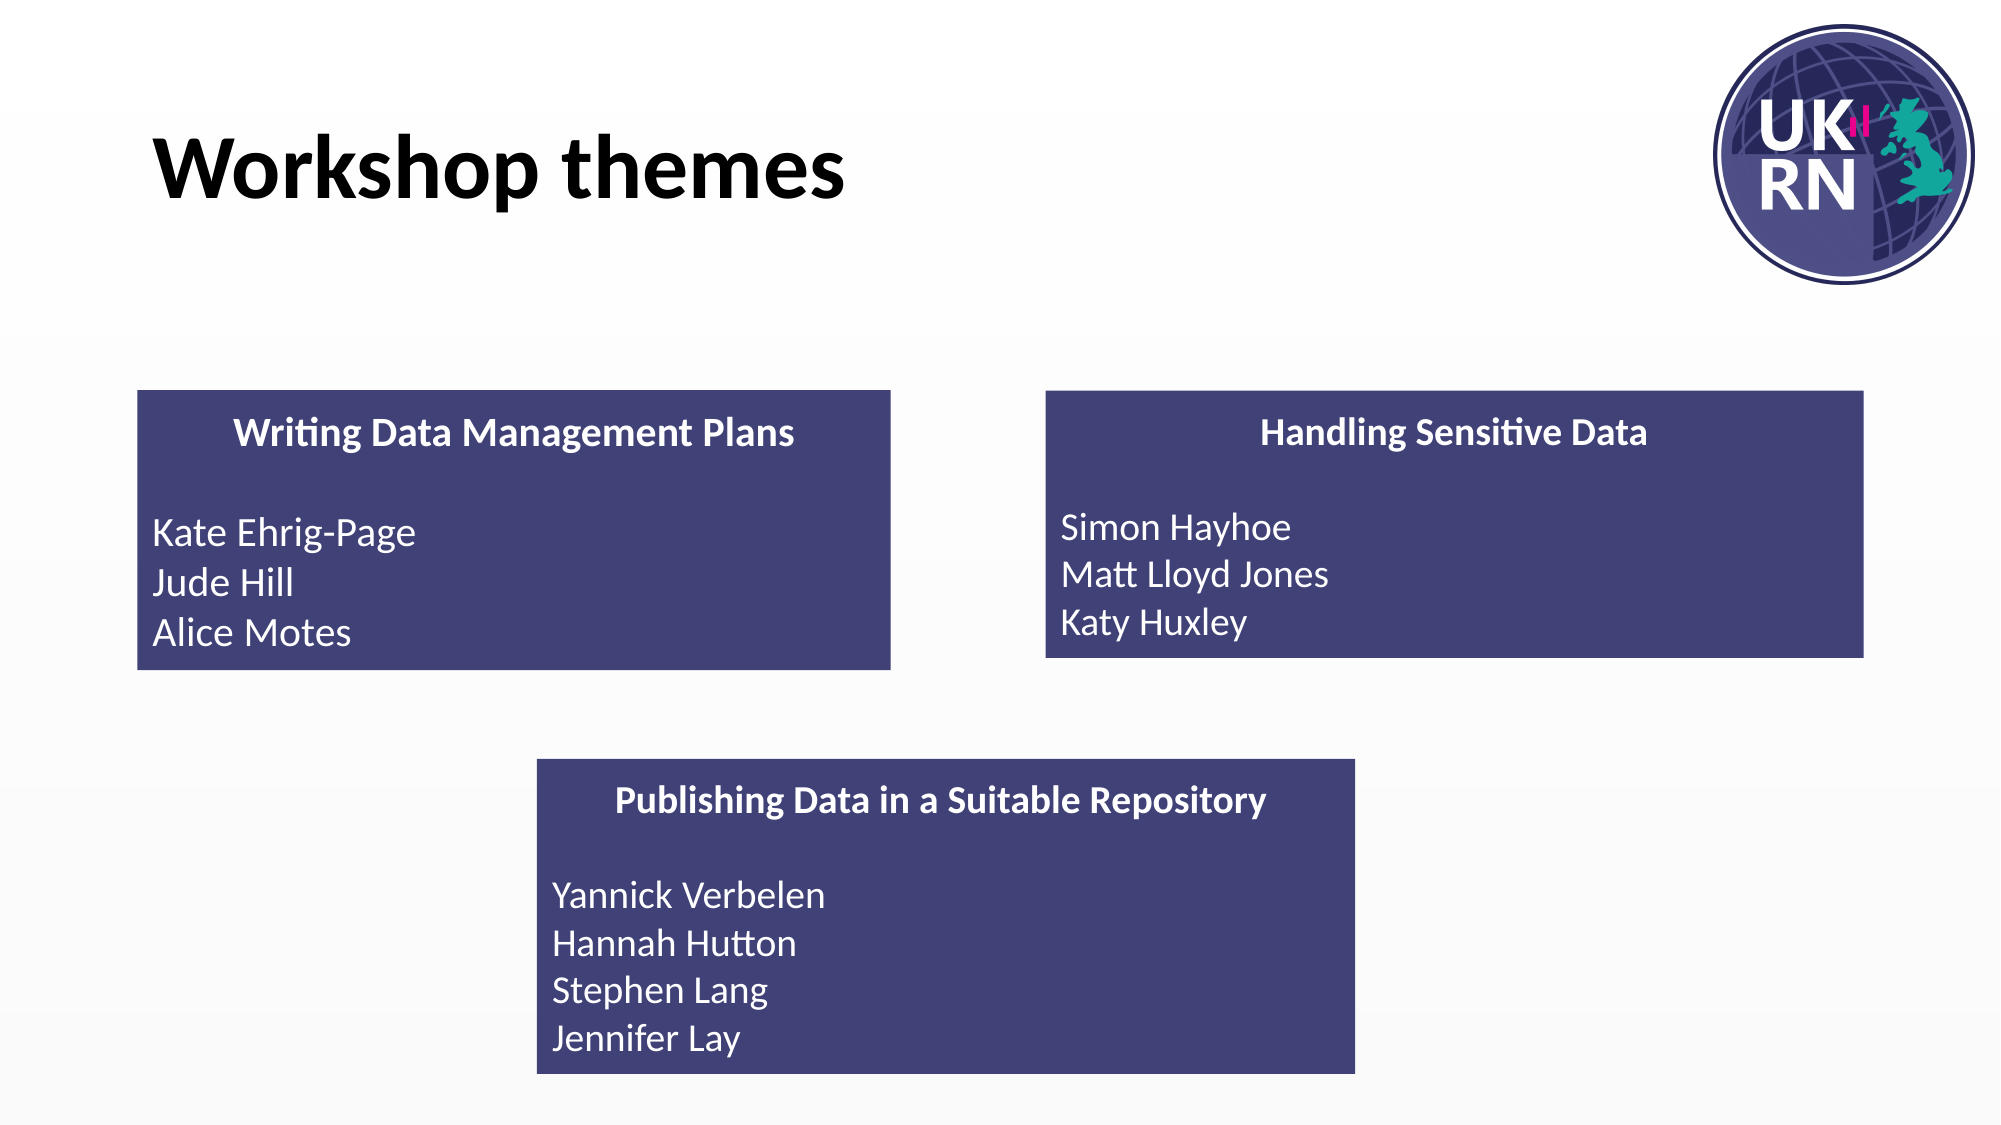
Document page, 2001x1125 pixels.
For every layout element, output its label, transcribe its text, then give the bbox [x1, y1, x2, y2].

text_box Publishing Data in a Suitable Repository Yannick Verbelen Hannah Hutton Stephen Lang Jennifer Lay [536, 758, 1356, 1074]
text_box Writing Data Management Plans Kate Ehrig-Page Jude Hill Alice Motes [137, 390, 891, 671]
title Workshop themes [137, 59, 1595, 278]
text_box Handling Sensitive Data Simon Hayhoe Matt Lloyd Jones Katy Huxley [1045, 390, 1864, 658]
picture [1713, 24, 1975, 285]
